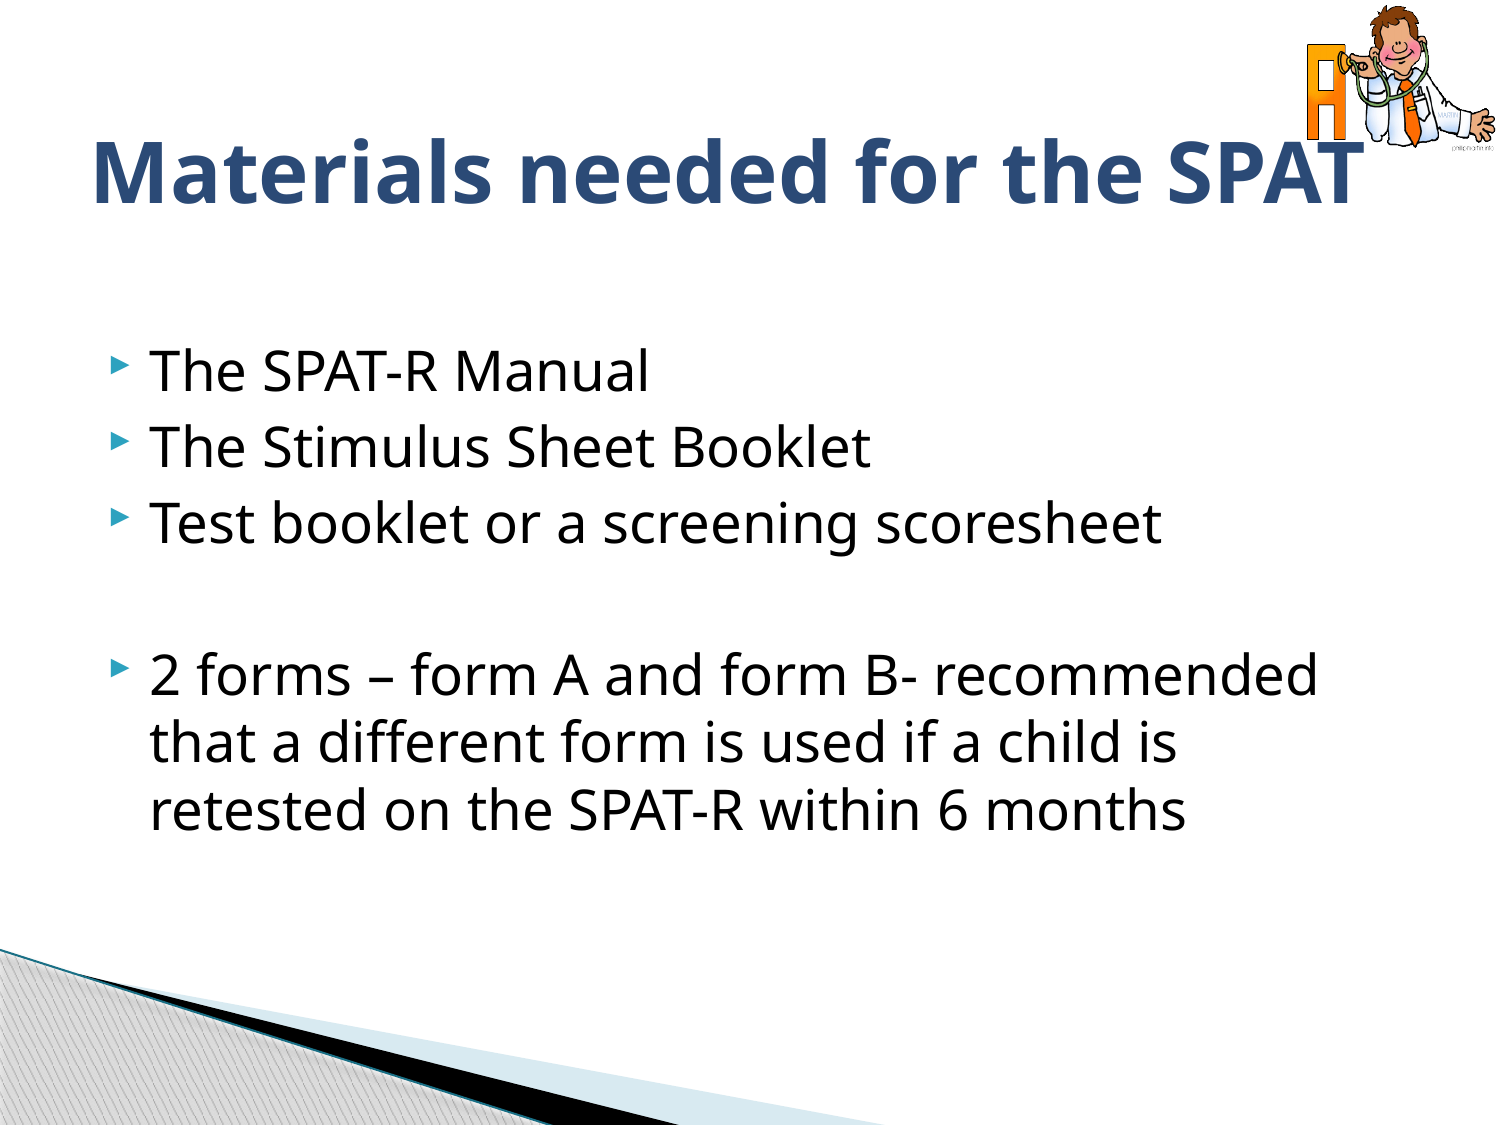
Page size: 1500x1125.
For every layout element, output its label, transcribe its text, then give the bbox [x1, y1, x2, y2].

picture [1296, 0, 1500, 153]
list The SPAT-R Manual The Stimulus Sheet Booklet Test booklet or a screening scoresheet 2 forms – form A and form B- recommended that a different form is used if a child is retested on the SPAT-R within 6 months [75, 328, 1425, 986]
title Materials needed for the SPAT [75, 105, 1425, 233]
